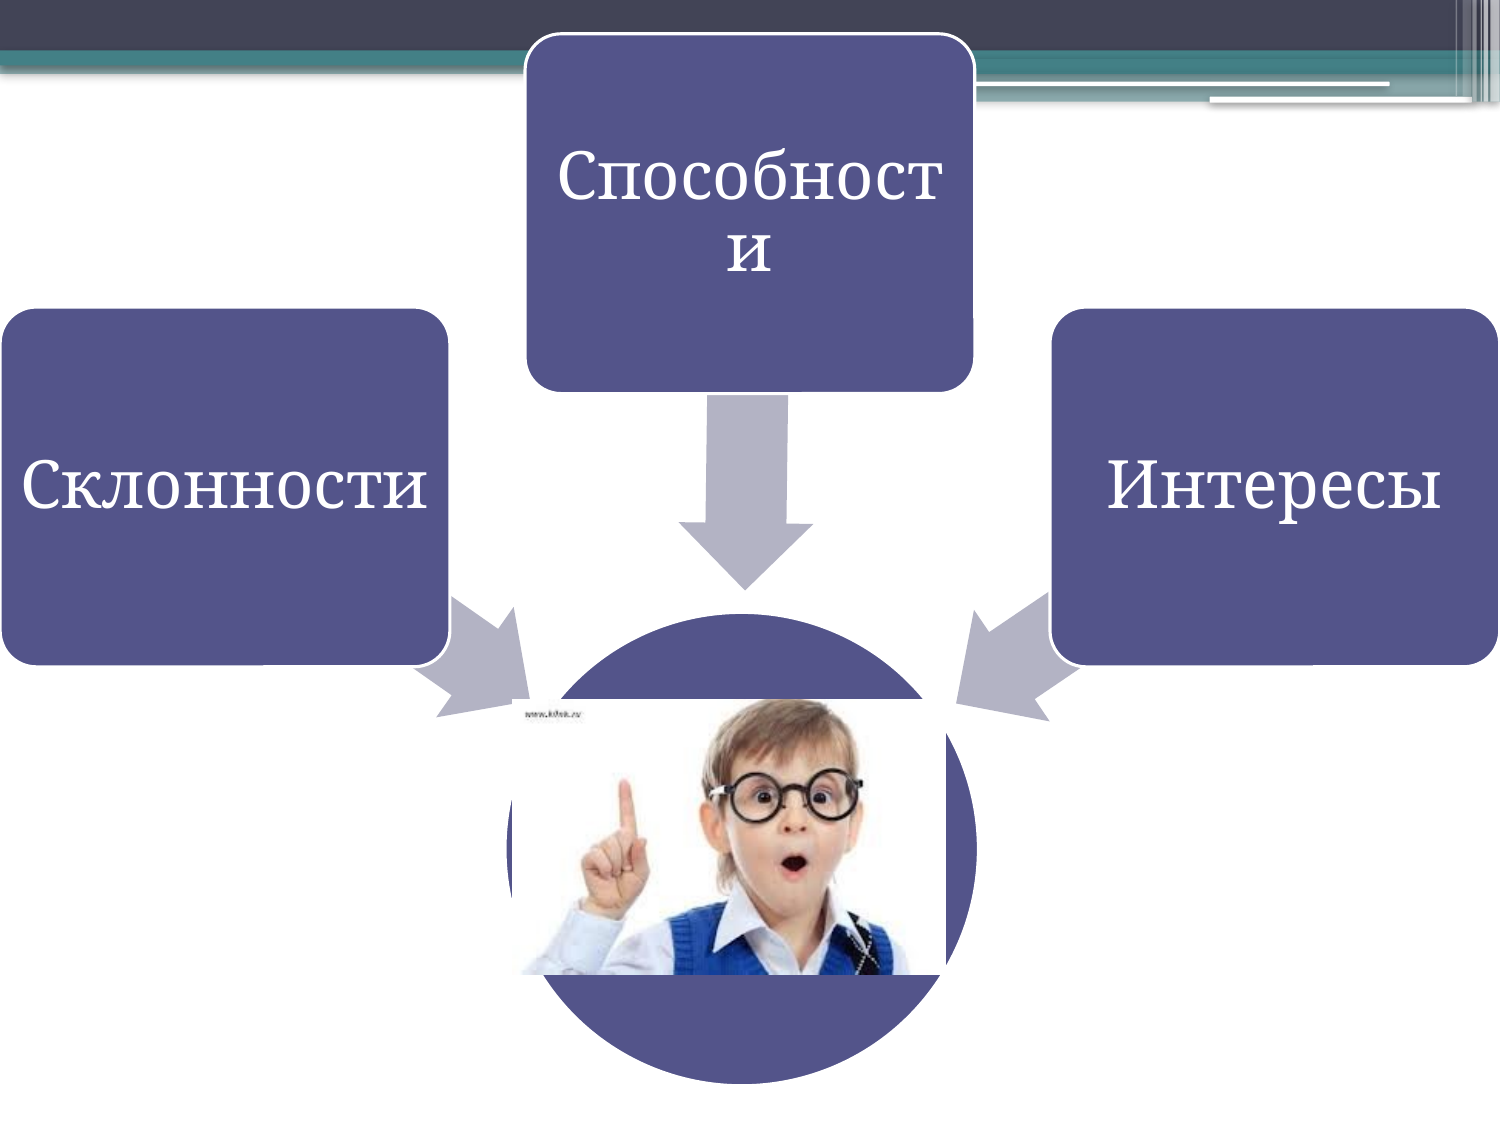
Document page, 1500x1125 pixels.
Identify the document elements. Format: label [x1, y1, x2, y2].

list [0, 0, 1500, 1125]
picture [512, 699, 946, 976]
